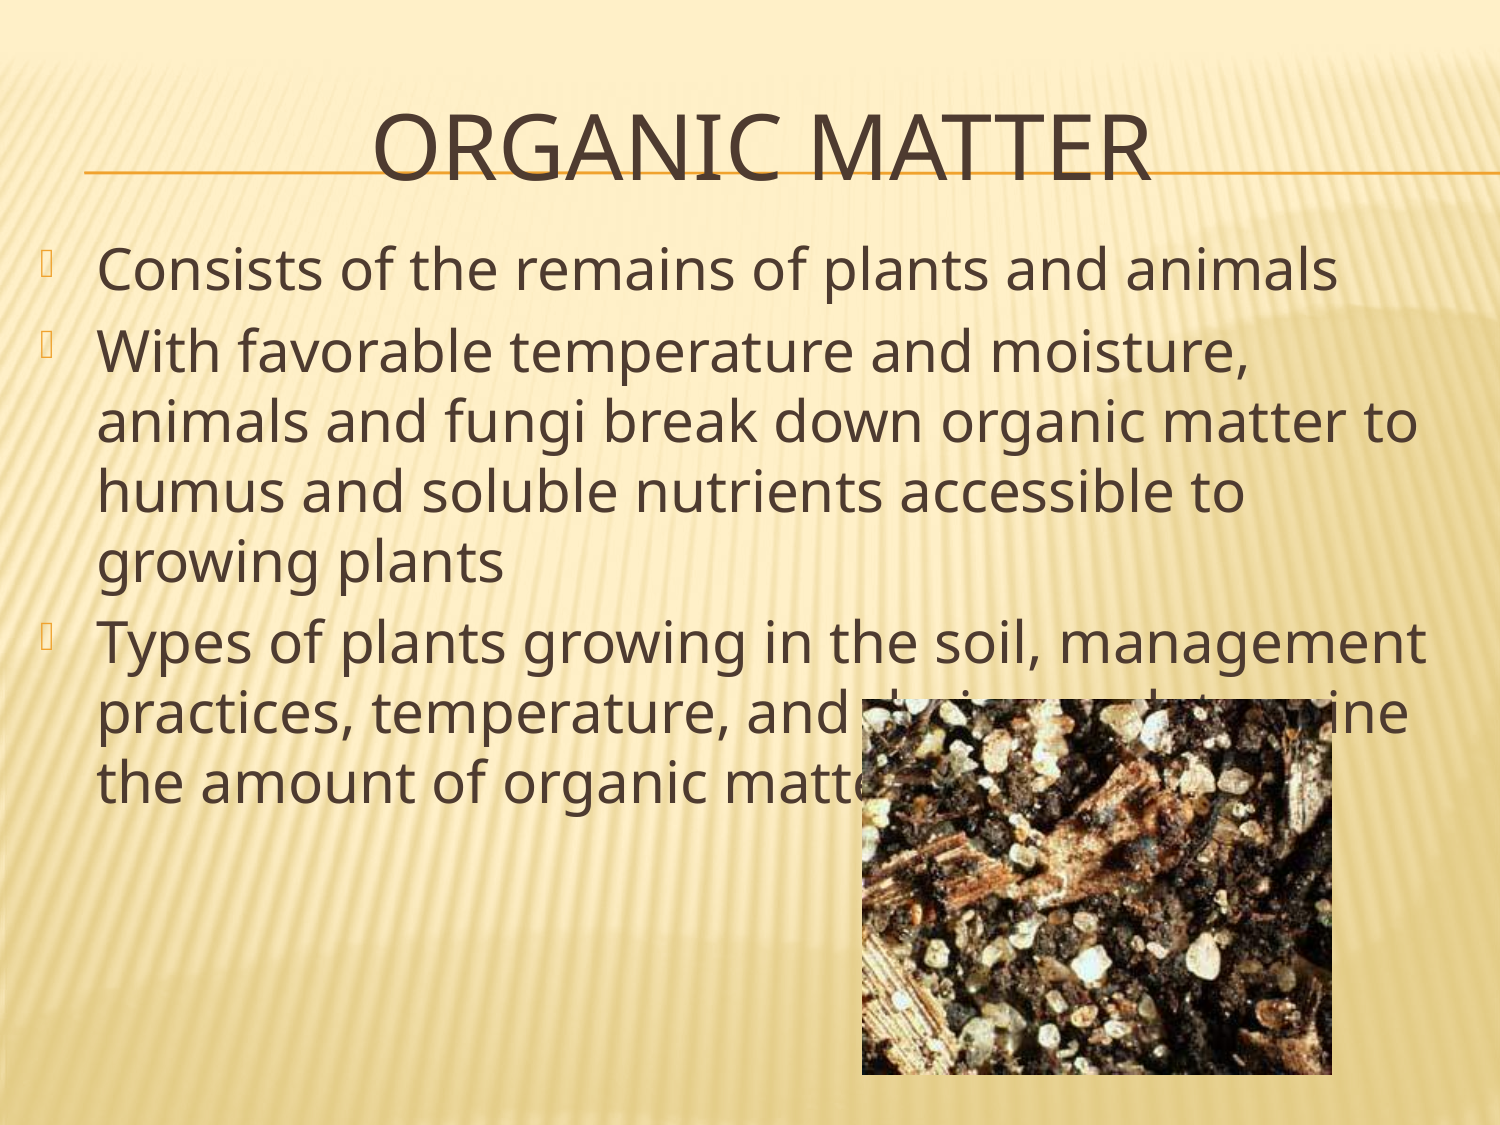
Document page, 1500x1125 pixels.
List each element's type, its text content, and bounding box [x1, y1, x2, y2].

picture [862, 699, 1332, 1076]
title Organic Matter [50, 75, 1475, 213]
list Consists of the remains of plants and animals With favorable temperature and moisture, animals and fungi break down organic matter to humus and soluble nutrients accessible to growing plants Types of plants growing in the soil, management practices, temperature, and drainage determine the amount of organic matter [24, 224, 1475, 938]
